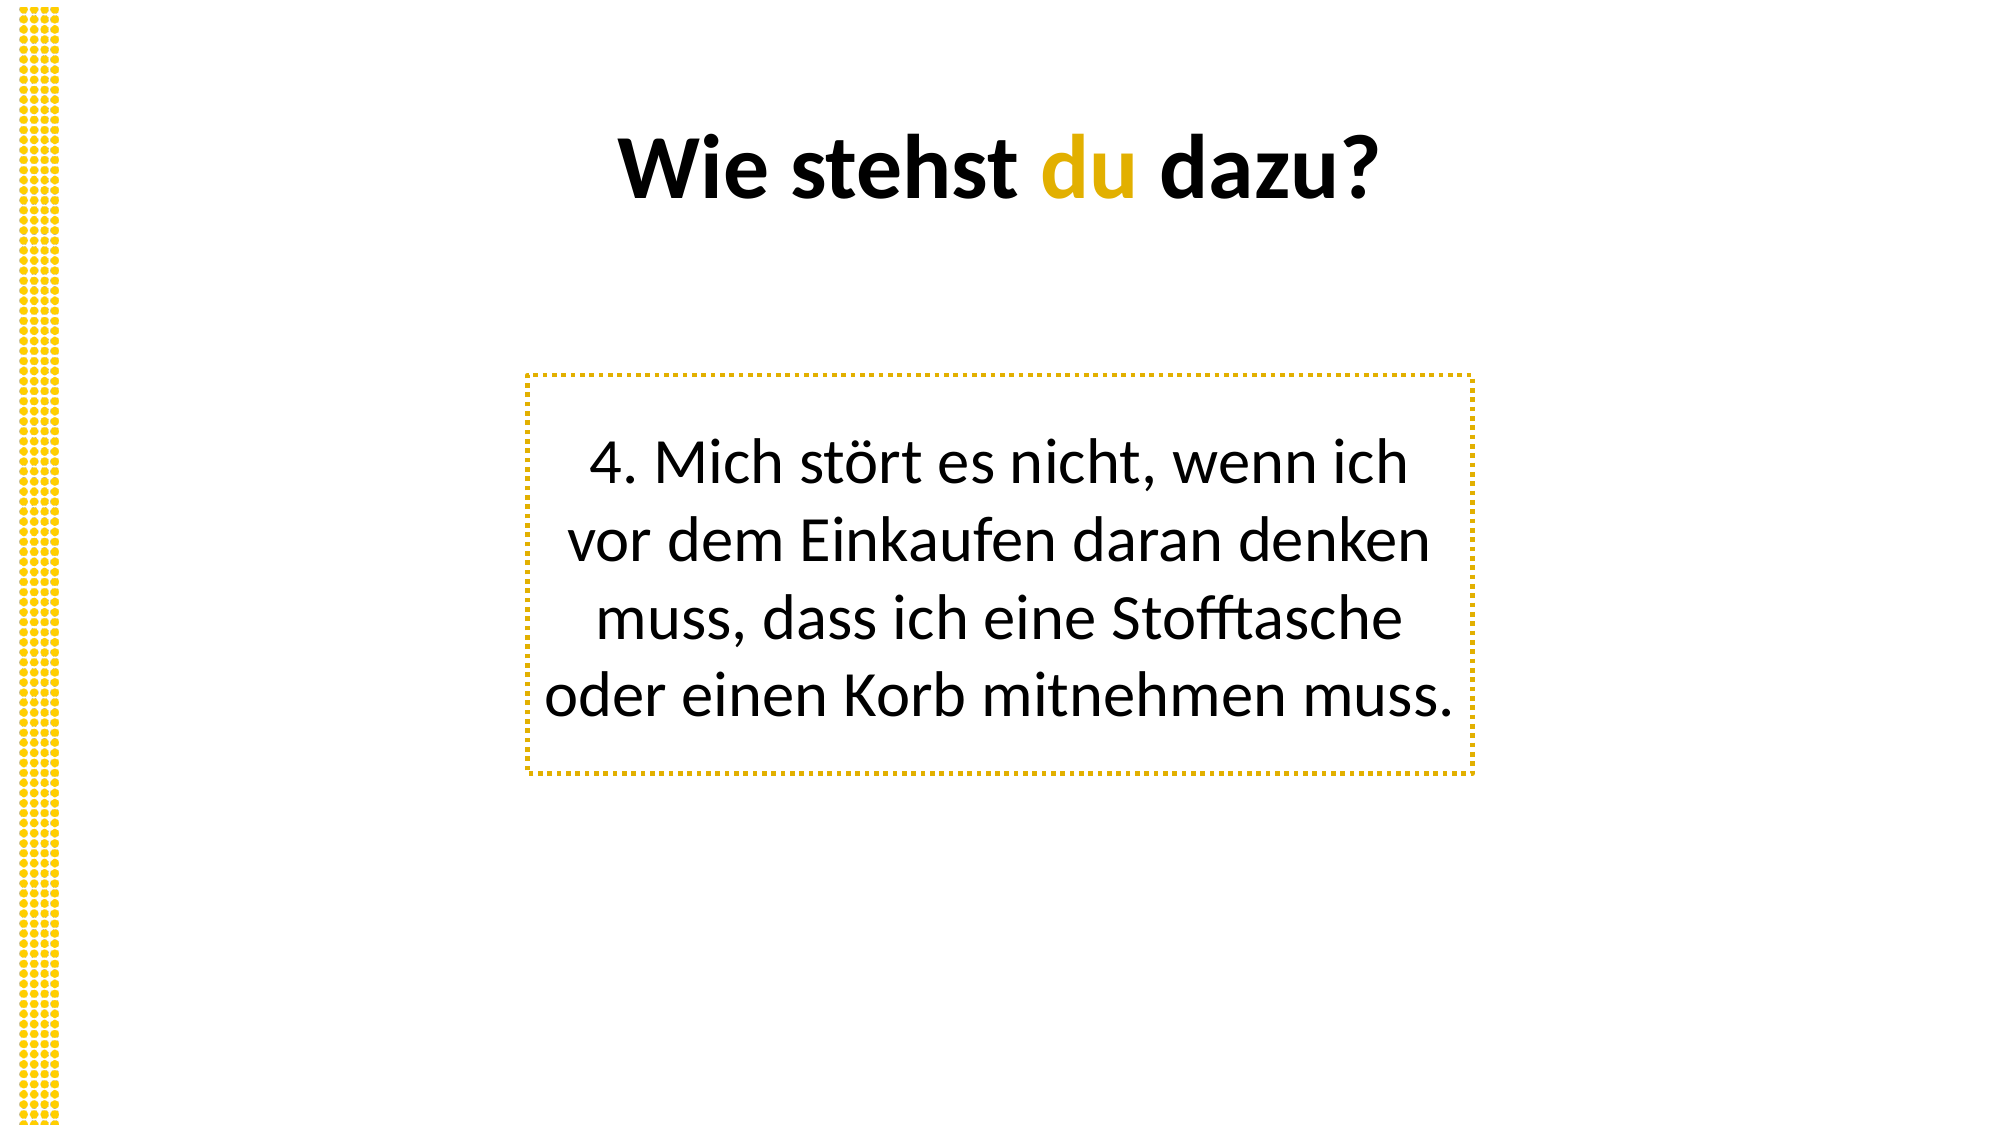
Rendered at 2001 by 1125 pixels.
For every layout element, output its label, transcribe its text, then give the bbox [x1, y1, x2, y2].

picture [0, 7, 87, 1125]
title Wie stehst du dazu? [137, 59, 1863, 278]
text_box 4. Mich stört es nicht, wenn ich vor dem Einkaufen daran denken muss, dass ich eine Stofftasche oder einen Korb mitnehmen muss. [527, 375, 1473, 774]
